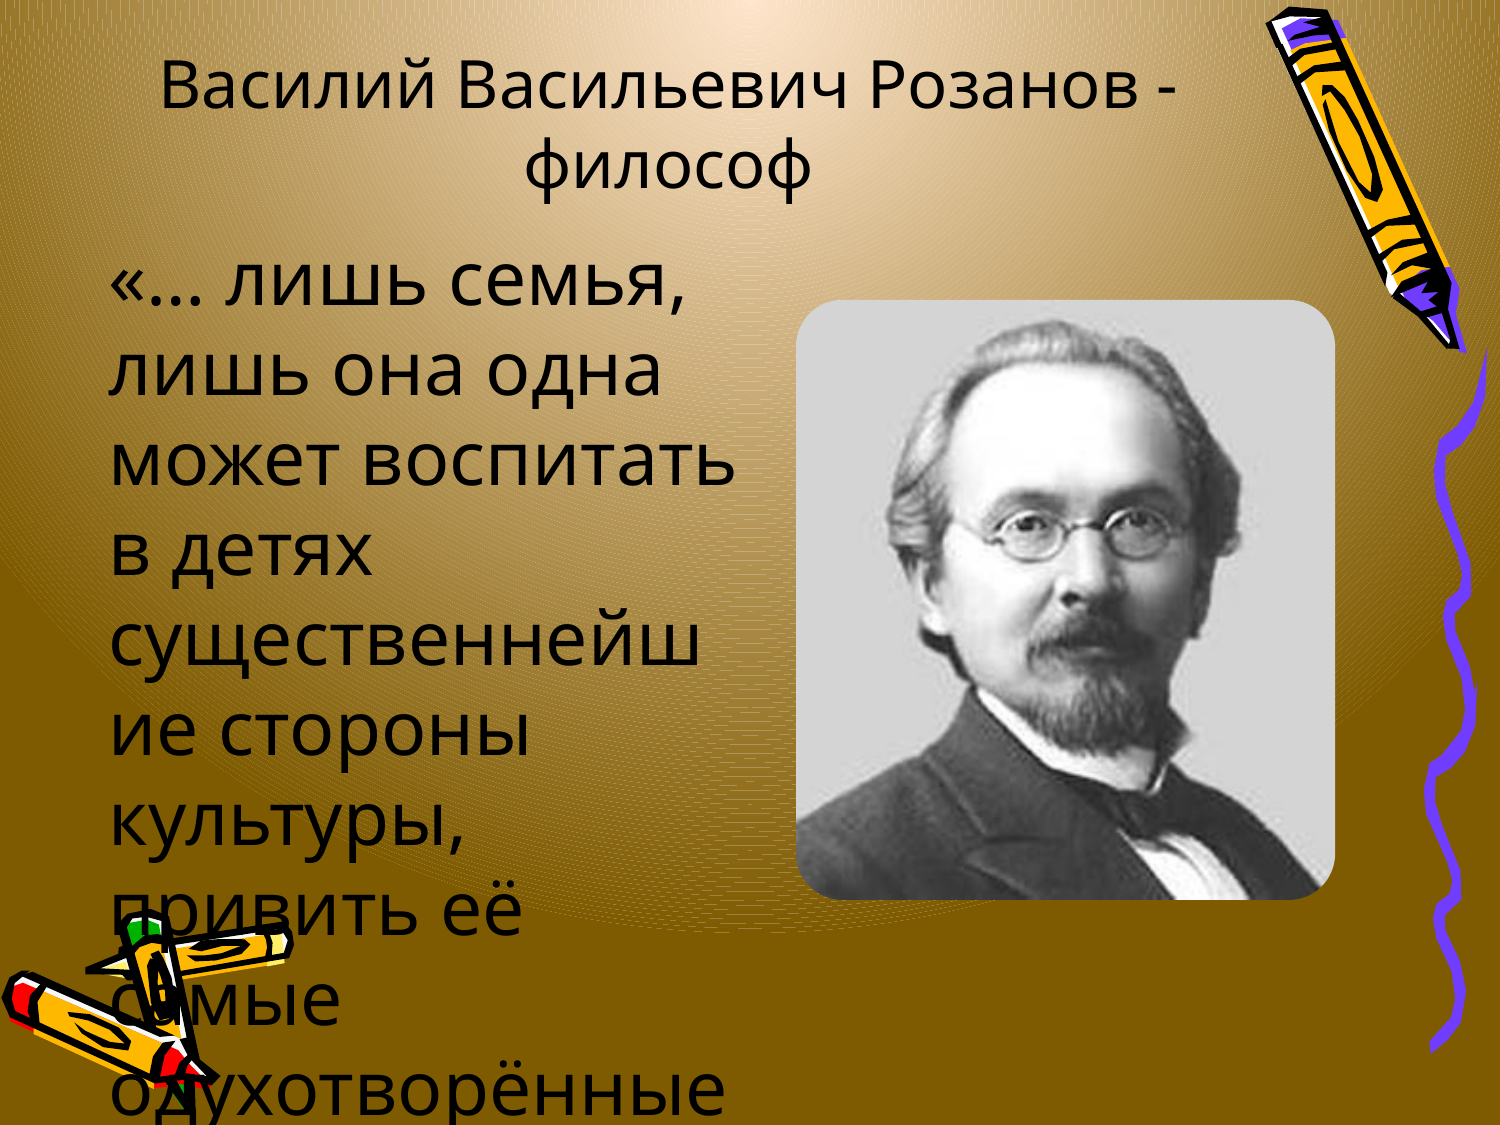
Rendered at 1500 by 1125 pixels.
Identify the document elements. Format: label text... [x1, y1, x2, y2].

title Василий Васильевич Розанов - философ [105, 81, 1233, 210]
list «… лишь семья, лишь она одна может воспитать в детях существеннейшие стороны культуры, привить её самые одухотворённые, эфирные частицы…» [93, 222, 755, 948]
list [795, 299, 1336, 901]
